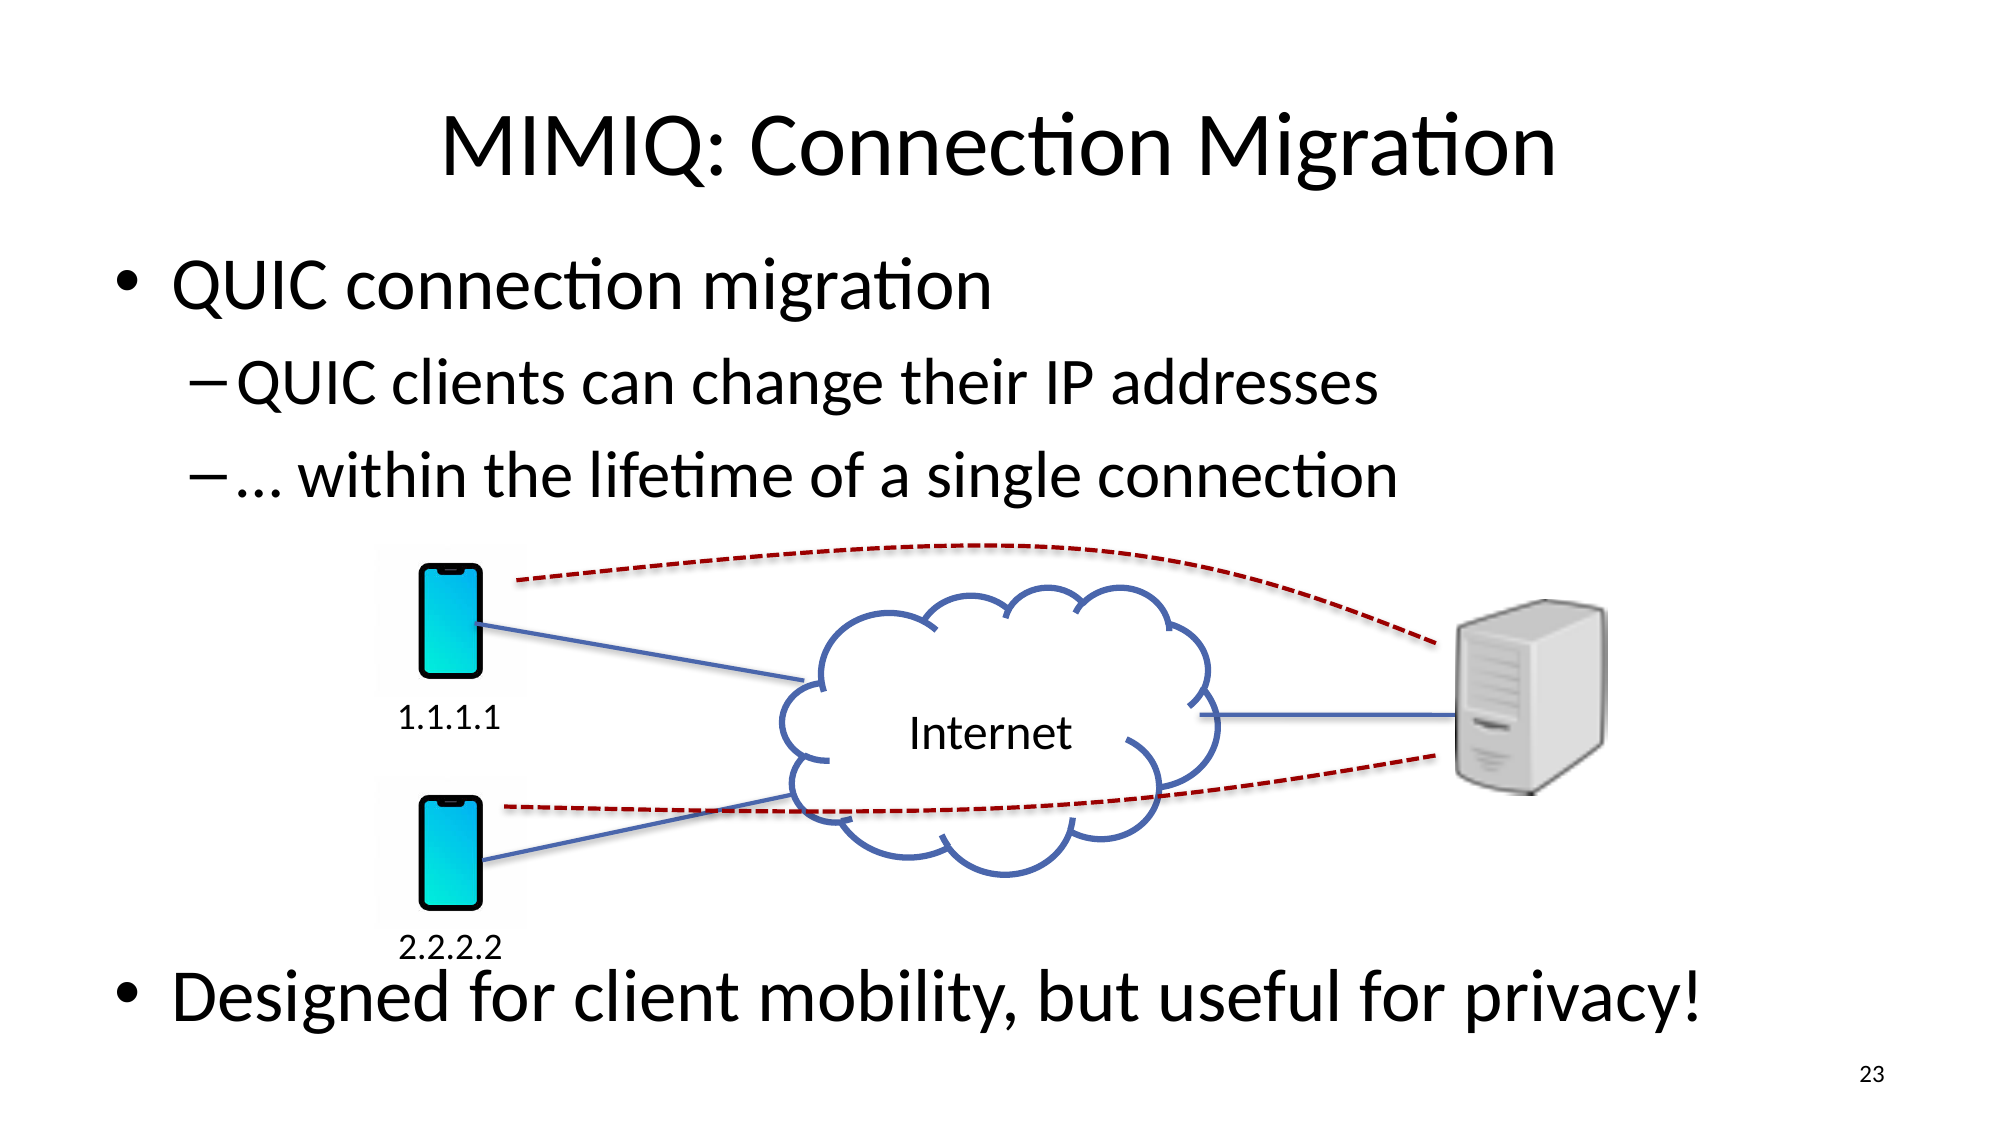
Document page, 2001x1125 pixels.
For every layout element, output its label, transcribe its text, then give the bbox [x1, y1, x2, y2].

text_box 2.2.2.2 [383, 937, 518, 975]
picture [374, 544, 527, 697]
text_box 1.1.1.1 [382, 705, 517, 745]
slide_number 22 [1433, 1042, 1900, 1103]
picture [374, 775, 527, 929]
text_box [532, 543, 1439, 646]
text_box [779, 613, 1220, 788]
text_box Internet [893, 692, 1088, 768]
text_box [766, 753, 1439, 814]
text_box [474, 623, 805, 681]
text_box [816, 806, 1158, 877]
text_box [481, 794, 793, 861]
picture [1454, 599, 1608, 796]
list QUIC connection migration QUIC clients can change their IP addresses … within the lifetime of a single connection Designed for client mobility, but useful for privacy! [99, 226, 1900, 1090]
title MIMIQ: Connection Migration [99, 45, 1900, 226]
